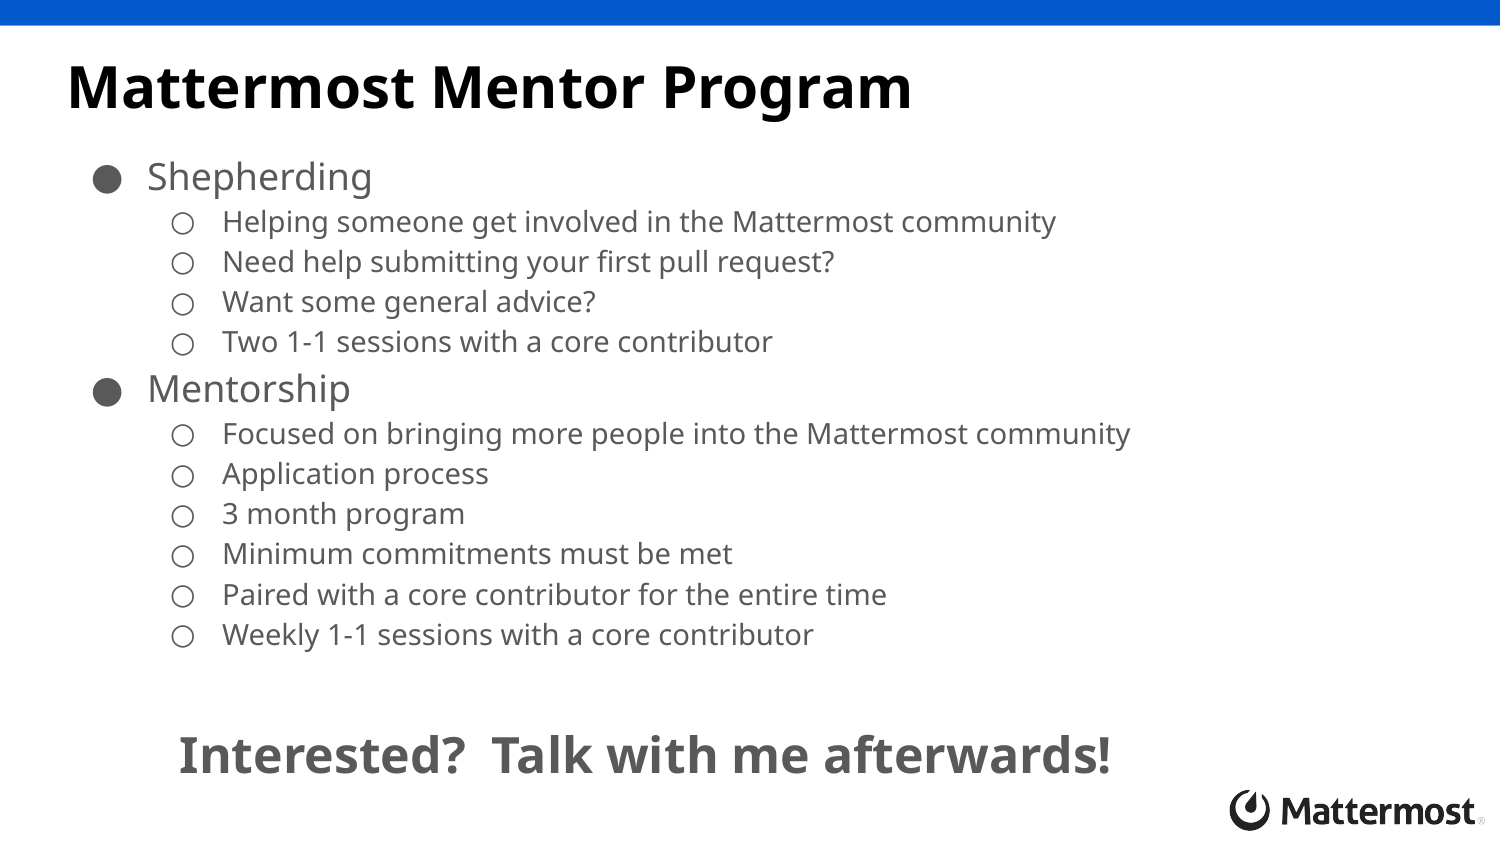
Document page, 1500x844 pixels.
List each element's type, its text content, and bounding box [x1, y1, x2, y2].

title Mattermost Mentor Program [51, 35, 1449, 130]
picture [1214, 778, 1500, 844]
list Shepherding Helping someone get involved in the Mattermost community Need help submitting your first pull request? Want some general advice? Two 1-1 sessions with a core contributor Mentorship Focused on bringing more people into the Mattermost community Application process 3 month program Minimum commitments must be met Paired with a core contributor for the entire time Weekly 1-1 sessions with a core contributor [57, 130, 1455, 692]
text_box Interested? Talk with me afterwards! [164, 708, 1174, 753]
